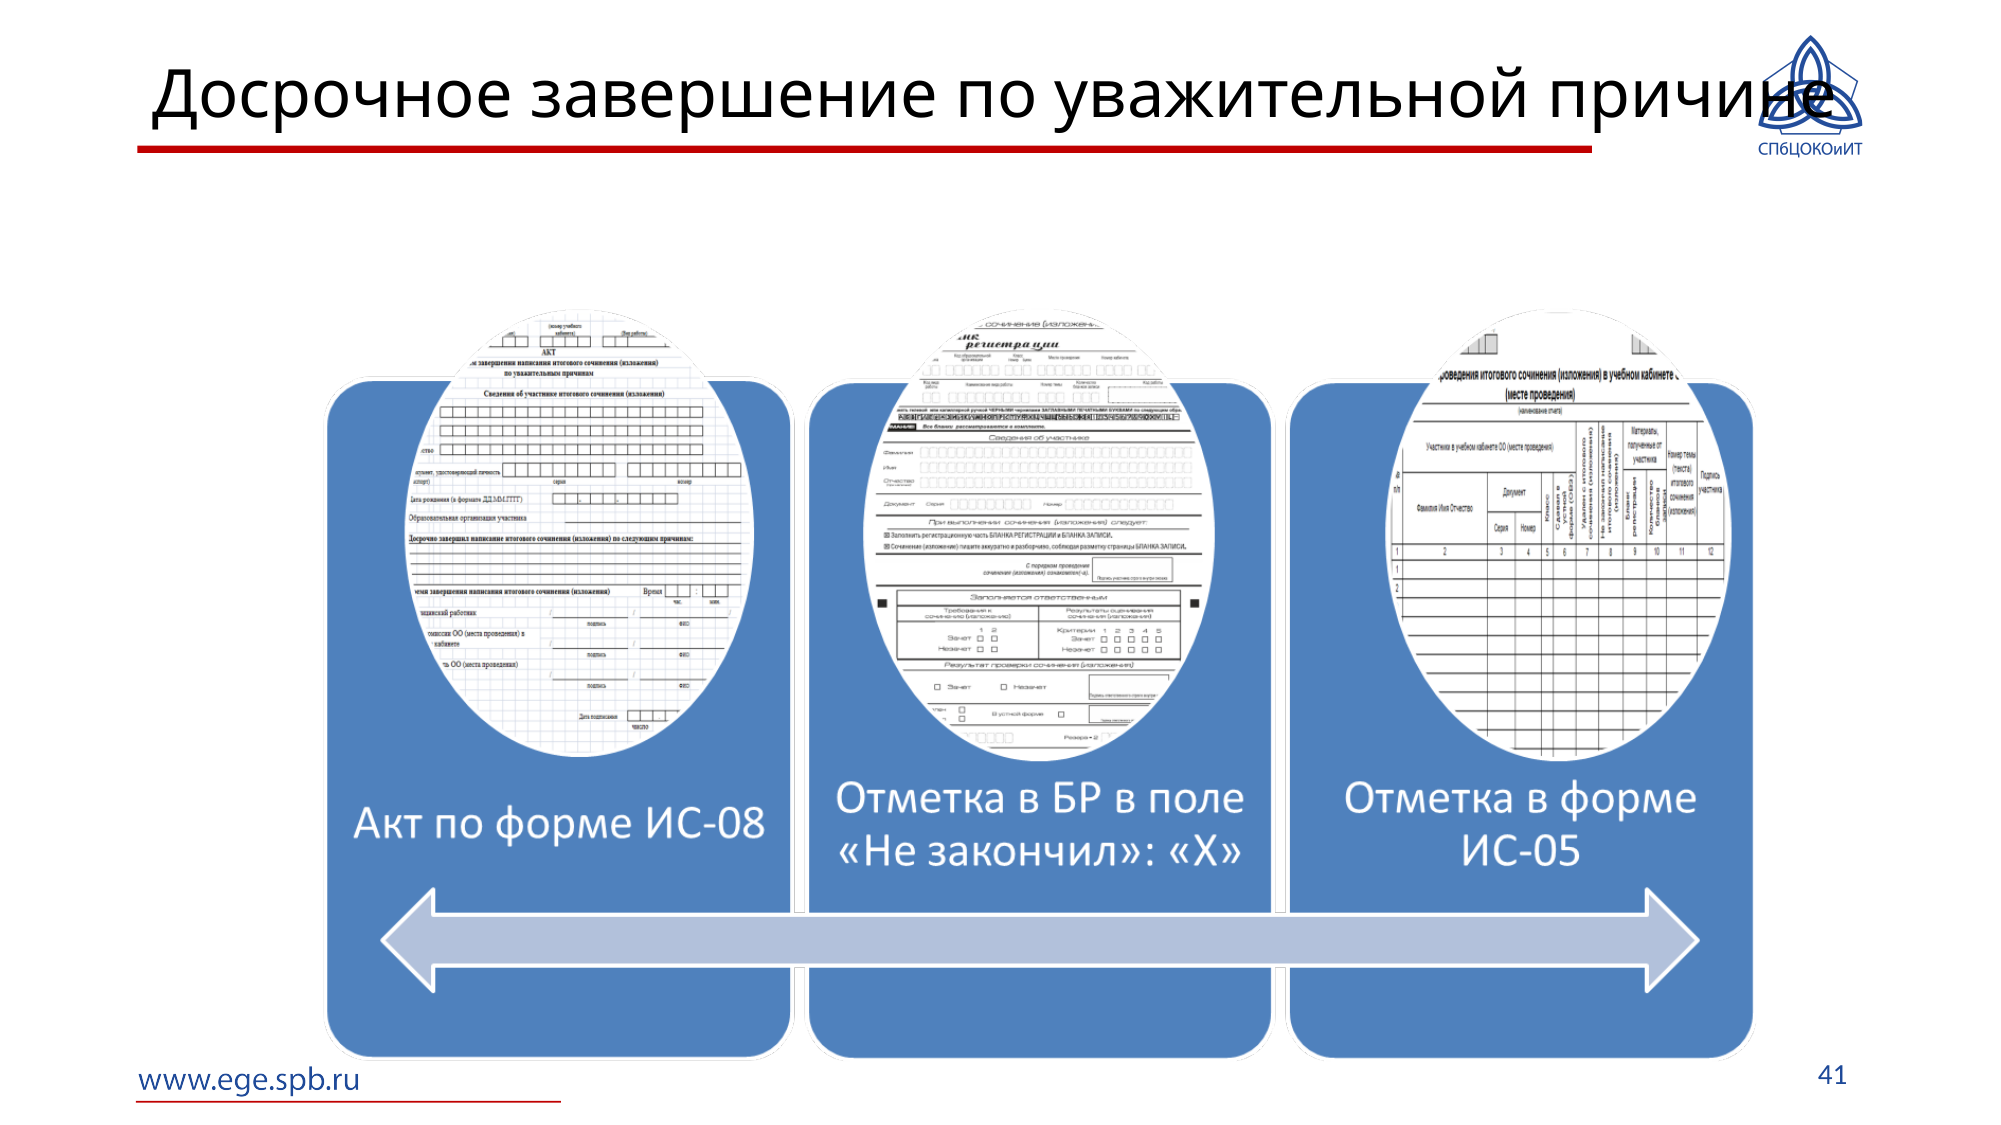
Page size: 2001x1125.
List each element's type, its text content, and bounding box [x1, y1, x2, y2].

picture [322, 307, 1757, 1062]
title Досрочное завершение по уважительной причине [137, 35, 1863, 156]
slide_number 41 [1412, 1042, 1863, 1103]
